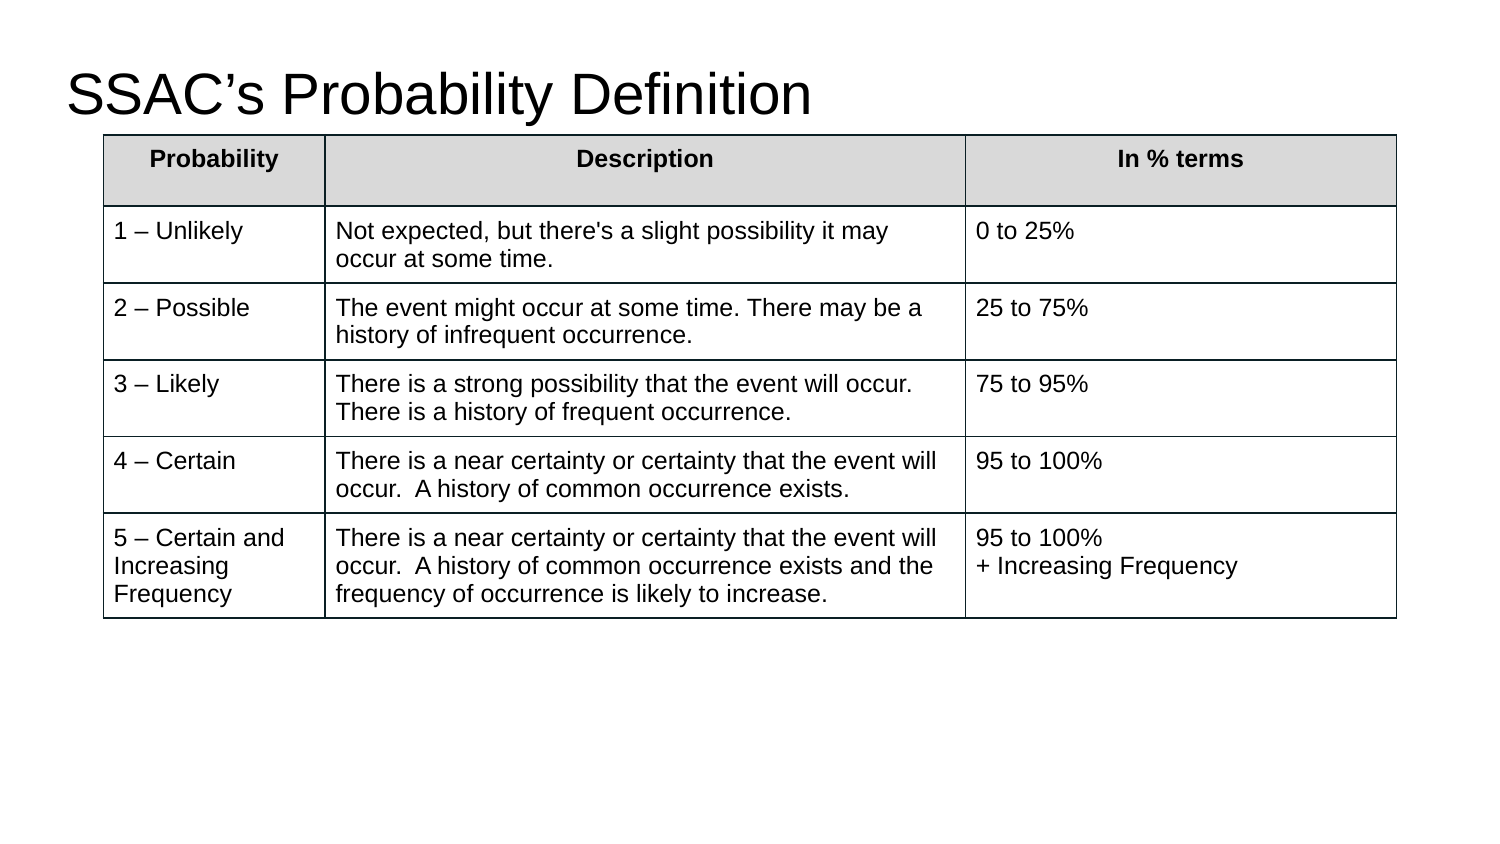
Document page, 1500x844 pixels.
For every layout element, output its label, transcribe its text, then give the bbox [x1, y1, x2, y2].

table_cell 75 to 95% [966, 361, 1396, 436]
table_cell 1 – Unlikely [104, 207, 324, 282]
table_cell The event might occur at some time. There may be a history of infrequent occurrence. [326, 284, 965, 359]
table_cell There is a near certainty or certainty that the event will occur. A history of common occurrence exists. [326, 437, 965, 512]
table_cell 4 – Certain [104, 437, 324, 512]
table_cell There is a strong possibility that the event will occur. There is a history of frequent occurrence. [326, 361, 965, 436]
table_cell 25 to 75% [966, 284, 1396, 359]
table_cell 3 – Likely [104, 361, 324, 436]
table_cell There is a near certainty or certainty that the event will occur. A history of common occurrence exists and the frequency of occurrence is likely to increase. [326, 514, 965, 617]
table_header Description [326, 136, 965, 205]
table_cell 0 to 25% [966, 207, 1396, 282]
table_cell Not expected, but there's a slight possibility it may occur at some time. [326, 207, 965, 282]
table_cell 2 – Possible [104, 284, 324, 359]
table_header Probability [104, 136, 324, 205]
table_cell 5 – Certain and Increasing Frequency [104, 514, 324, 617]
table_cell 95 to 100% [966, 437, 1396, 512]
table_header In % terms [966, 136, 1396, 205]
table_cell 95 to 100% + Increasing Frequency [966, 514, 1396, 617]
title SSAC’s Probability Definition [51, 40, 1449, 135]
